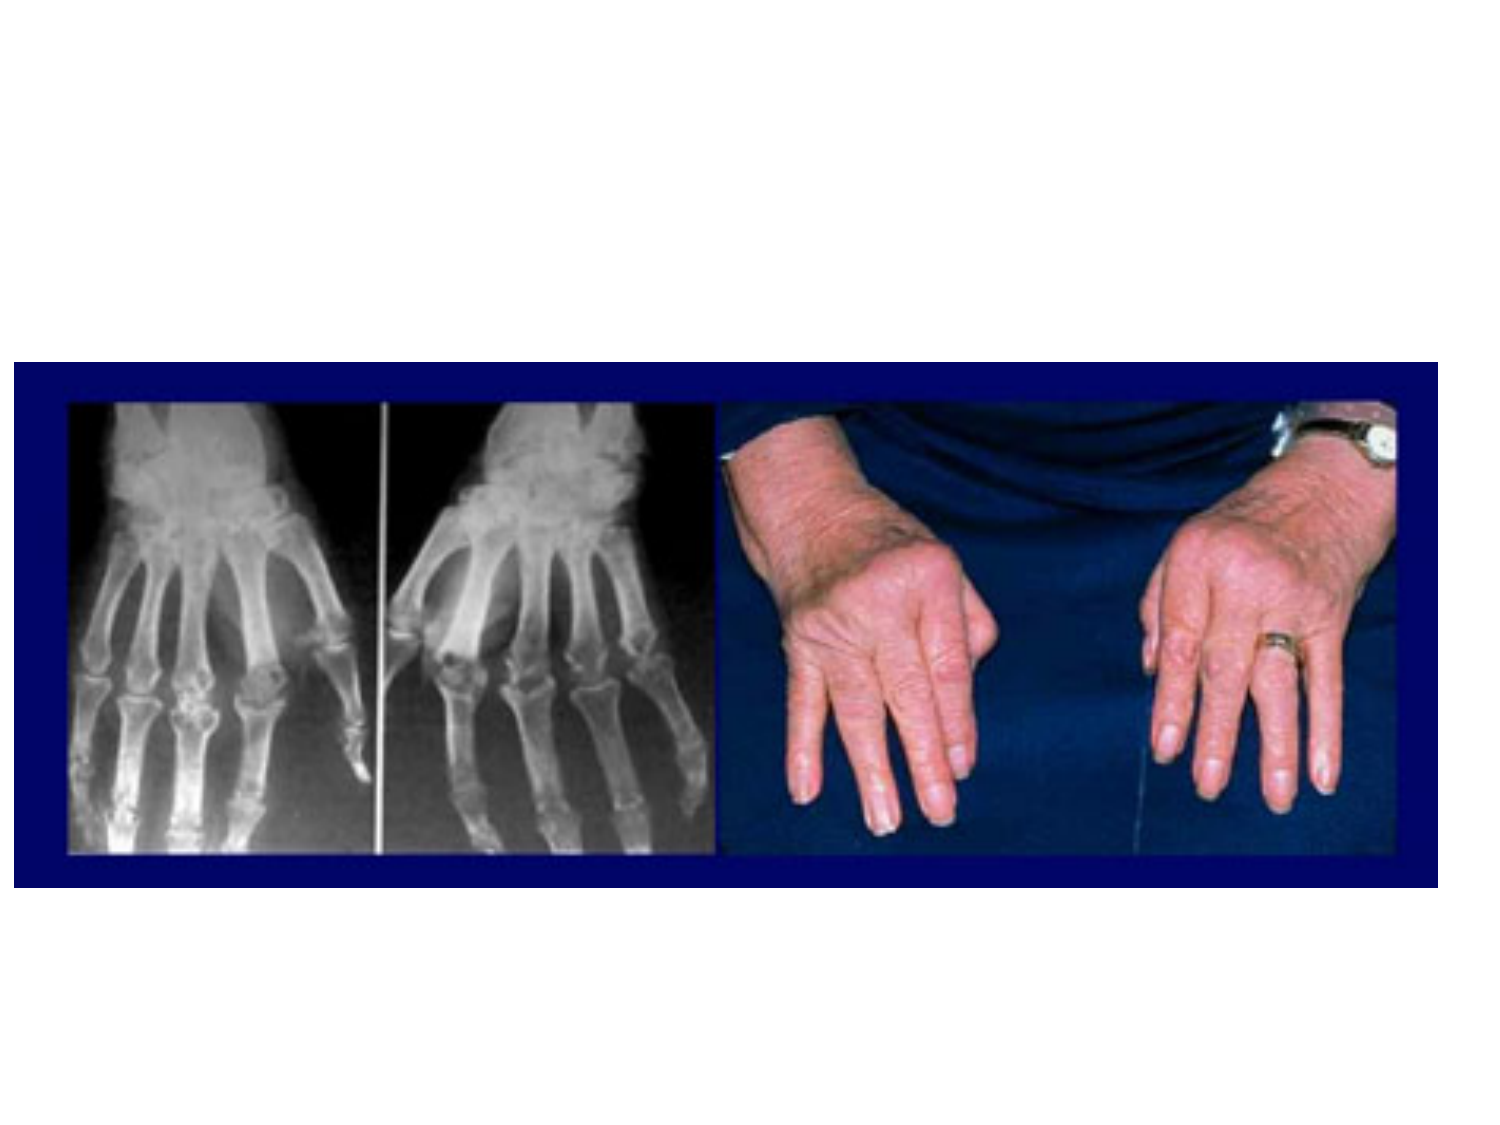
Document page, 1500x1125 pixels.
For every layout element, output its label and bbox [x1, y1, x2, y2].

list [14, 362, 1439, 888]
